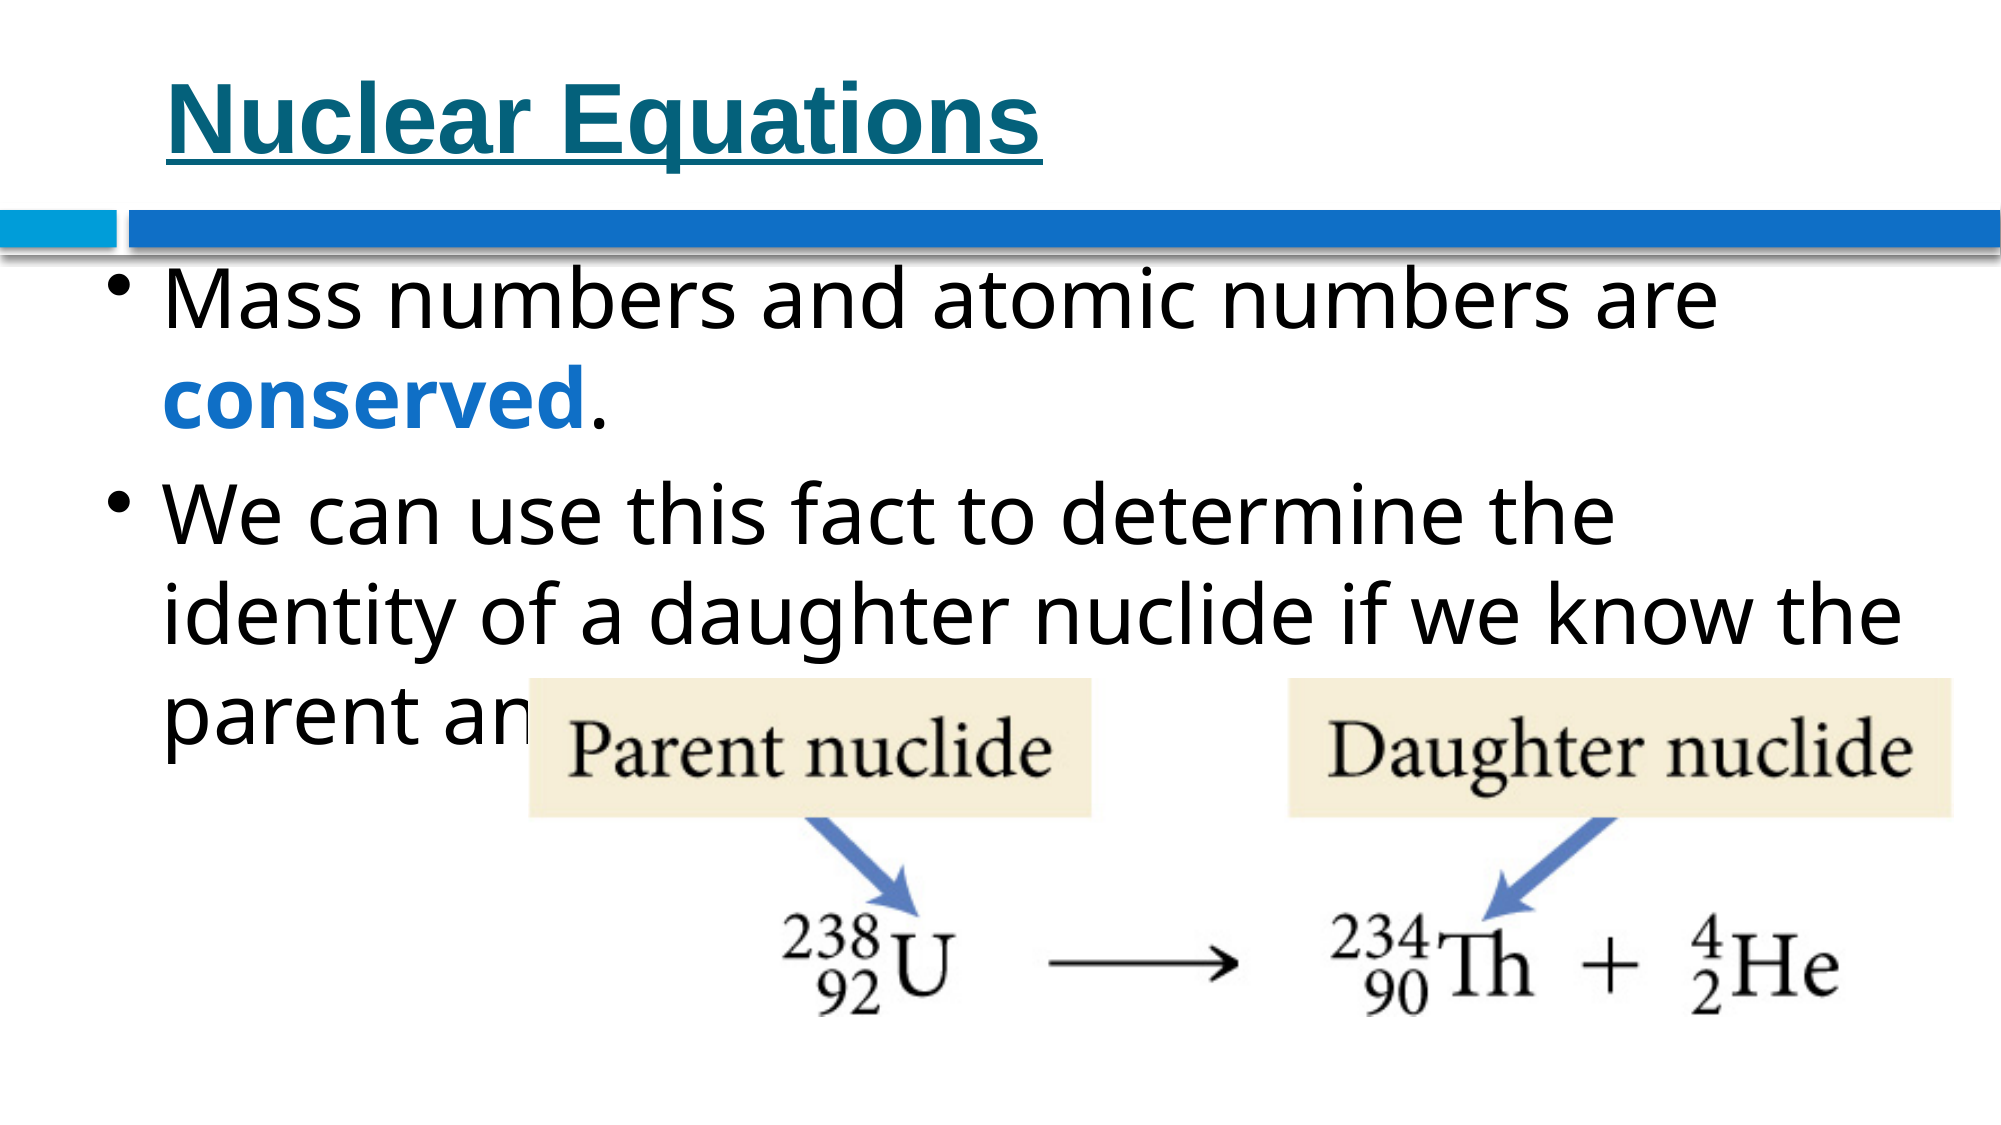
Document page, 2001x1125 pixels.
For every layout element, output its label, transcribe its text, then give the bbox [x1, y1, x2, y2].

picture [528, 677, 1954, 1017]
text_box Nuclear Equations [90, 46, 1591, 182]
text_box Mass numbers and atomic numbers are conserved. We can use this fact to determine the identity of a daughter nuclide if we know the parent and type of decay. [90, 237, 1929, 650]
